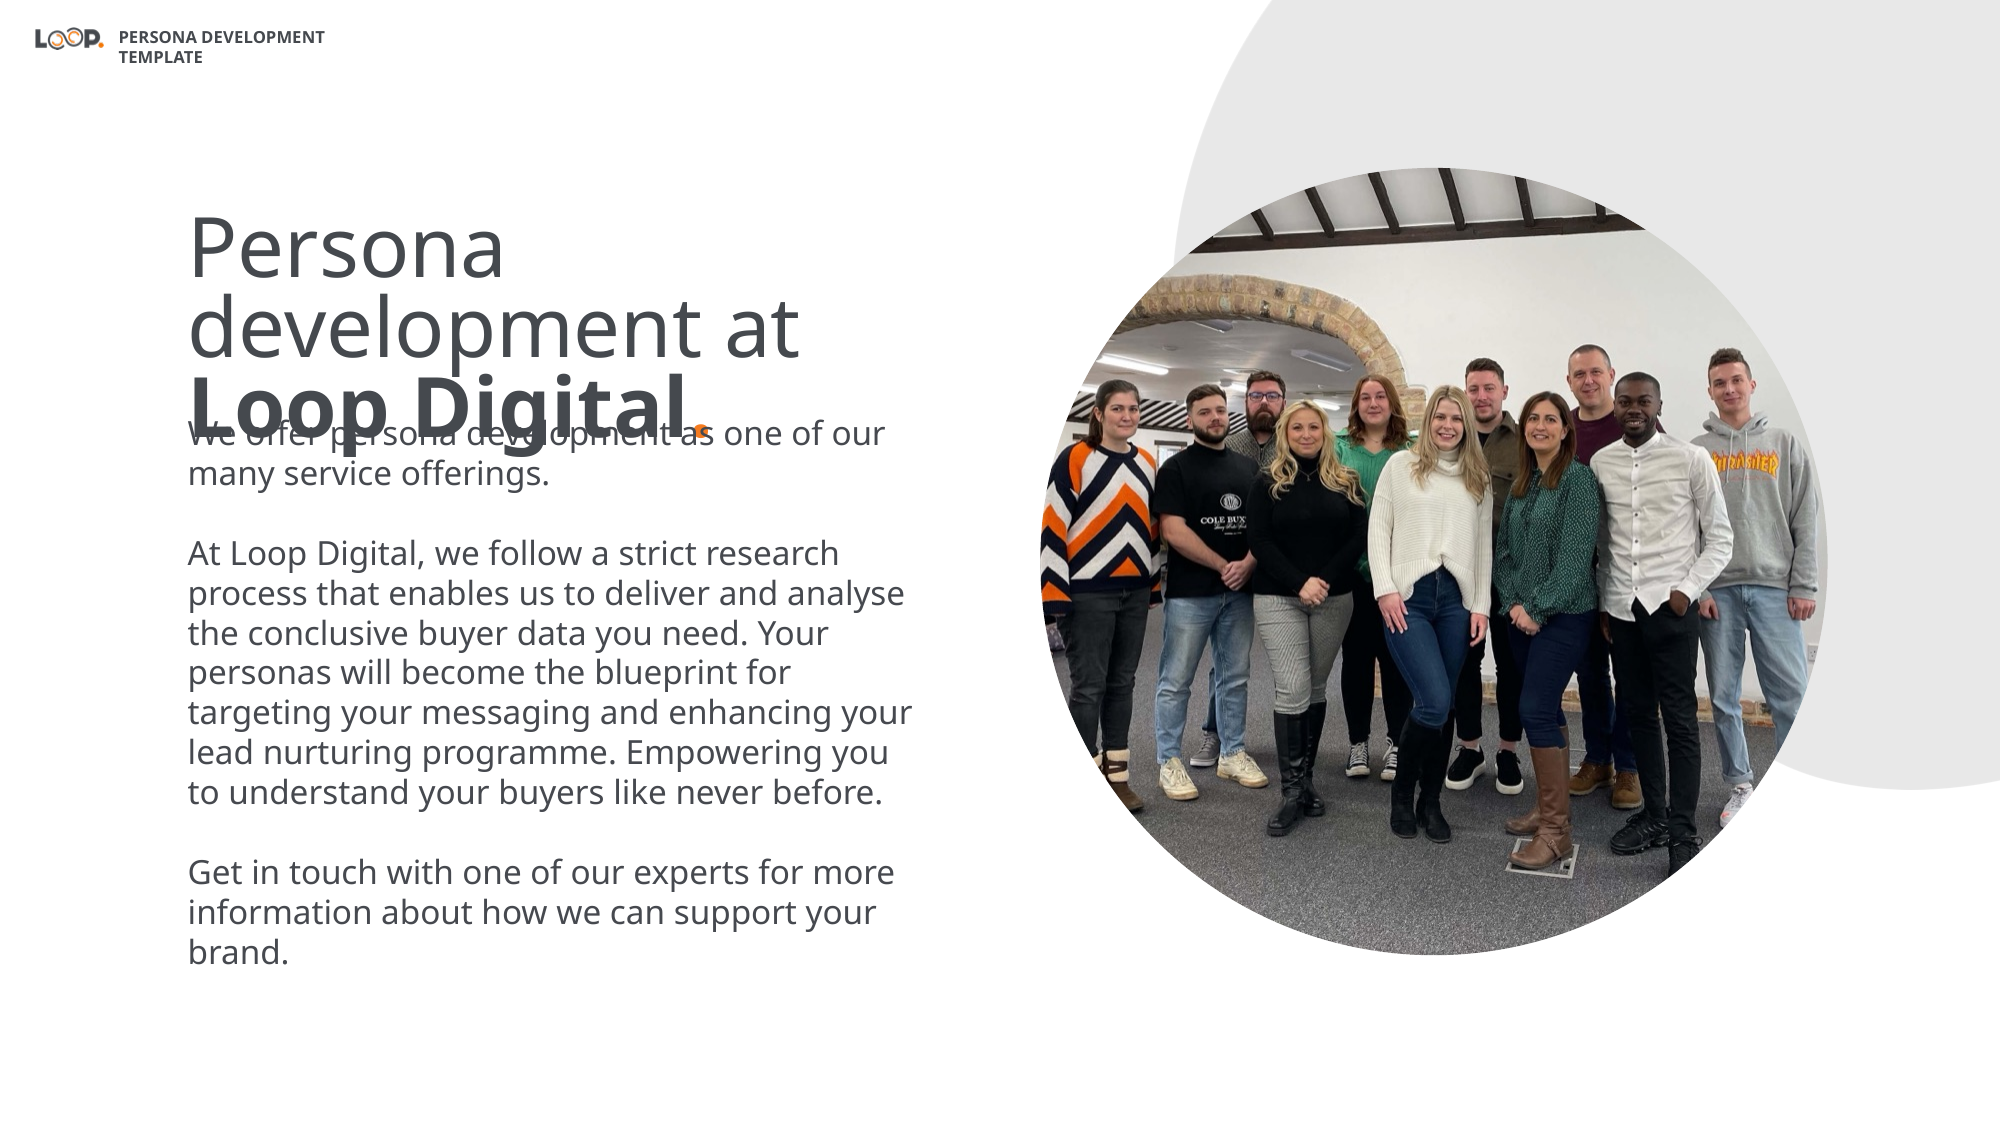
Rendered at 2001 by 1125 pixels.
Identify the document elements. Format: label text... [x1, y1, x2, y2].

picture [1040, 0, 2000, 956]
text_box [35, 19, 412, 56]
text_box Persona development at Loop Digital. [172, 224, 960, 443]
text_box We offer persona development as one of our many service offerings. At Loop Digital, we follow a strict research process that enables us to deliver and analyse the conclusive buyer data you need. Your personas will become the blueprint for targeting your messaging and enhancing your lead nurturing programme. Empowering you to understand your buyers like never before. Get in touch with one of our experts for more information about how we can support your brand. [172, 404, 936, 933]
